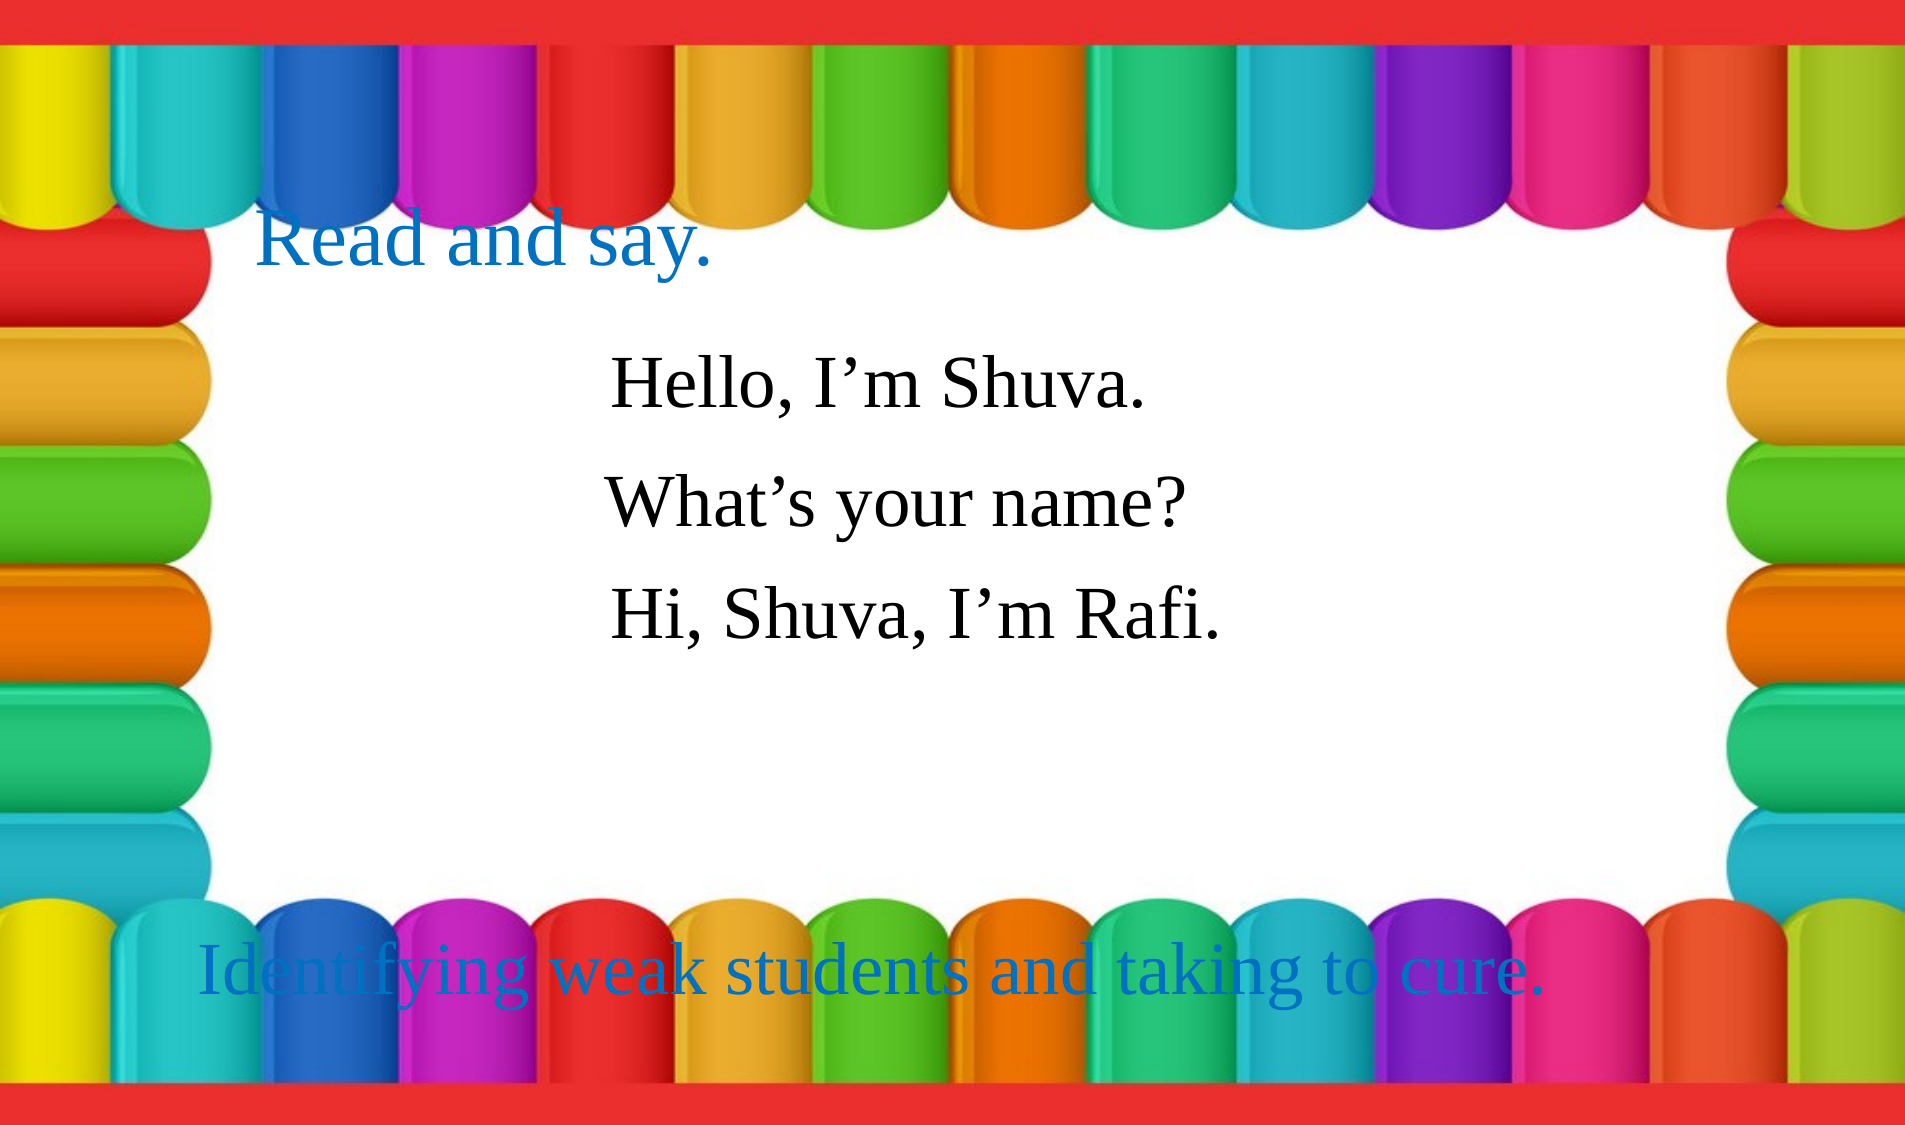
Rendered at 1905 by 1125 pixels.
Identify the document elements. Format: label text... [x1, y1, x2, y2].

text_box Hi, Shuva, I’m Rafi. [595, 556, 1290, 662]
text_box What’s your name? [589, 443, 1303, 549]
picture [0, 0, 1905, 1125]
text_box Hello, I’m Shuva. [595, 324, 1415, 430]
text_box Identifying weak students and taking to cure. [182, 912, 1610, 1018]
text_box Read and say. [239, 174, 1128, 290]
